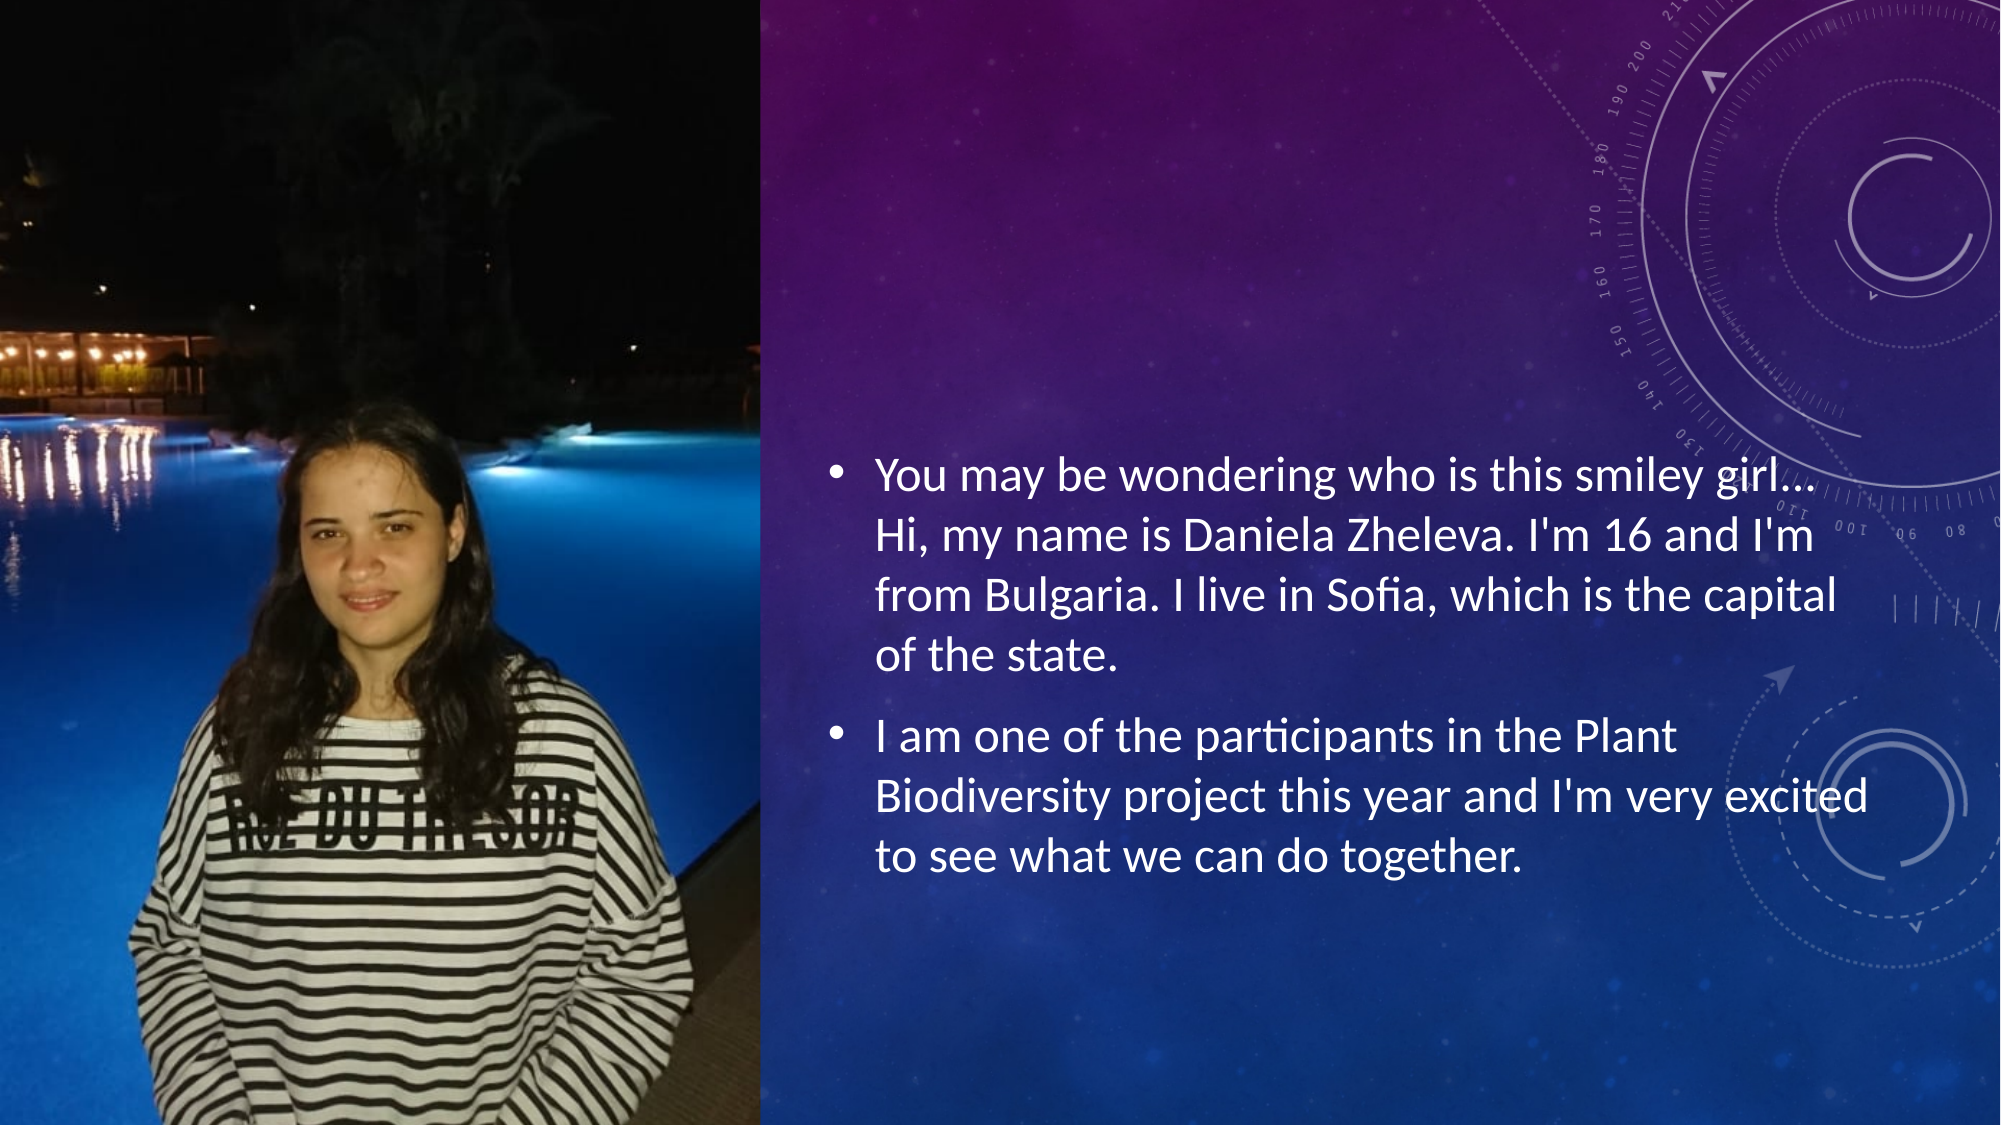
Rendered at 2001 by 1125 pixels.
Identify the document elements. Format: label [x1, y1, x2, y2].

list [0, 0, 761, 1125]
picture [761, 0, 2001, 1125]
